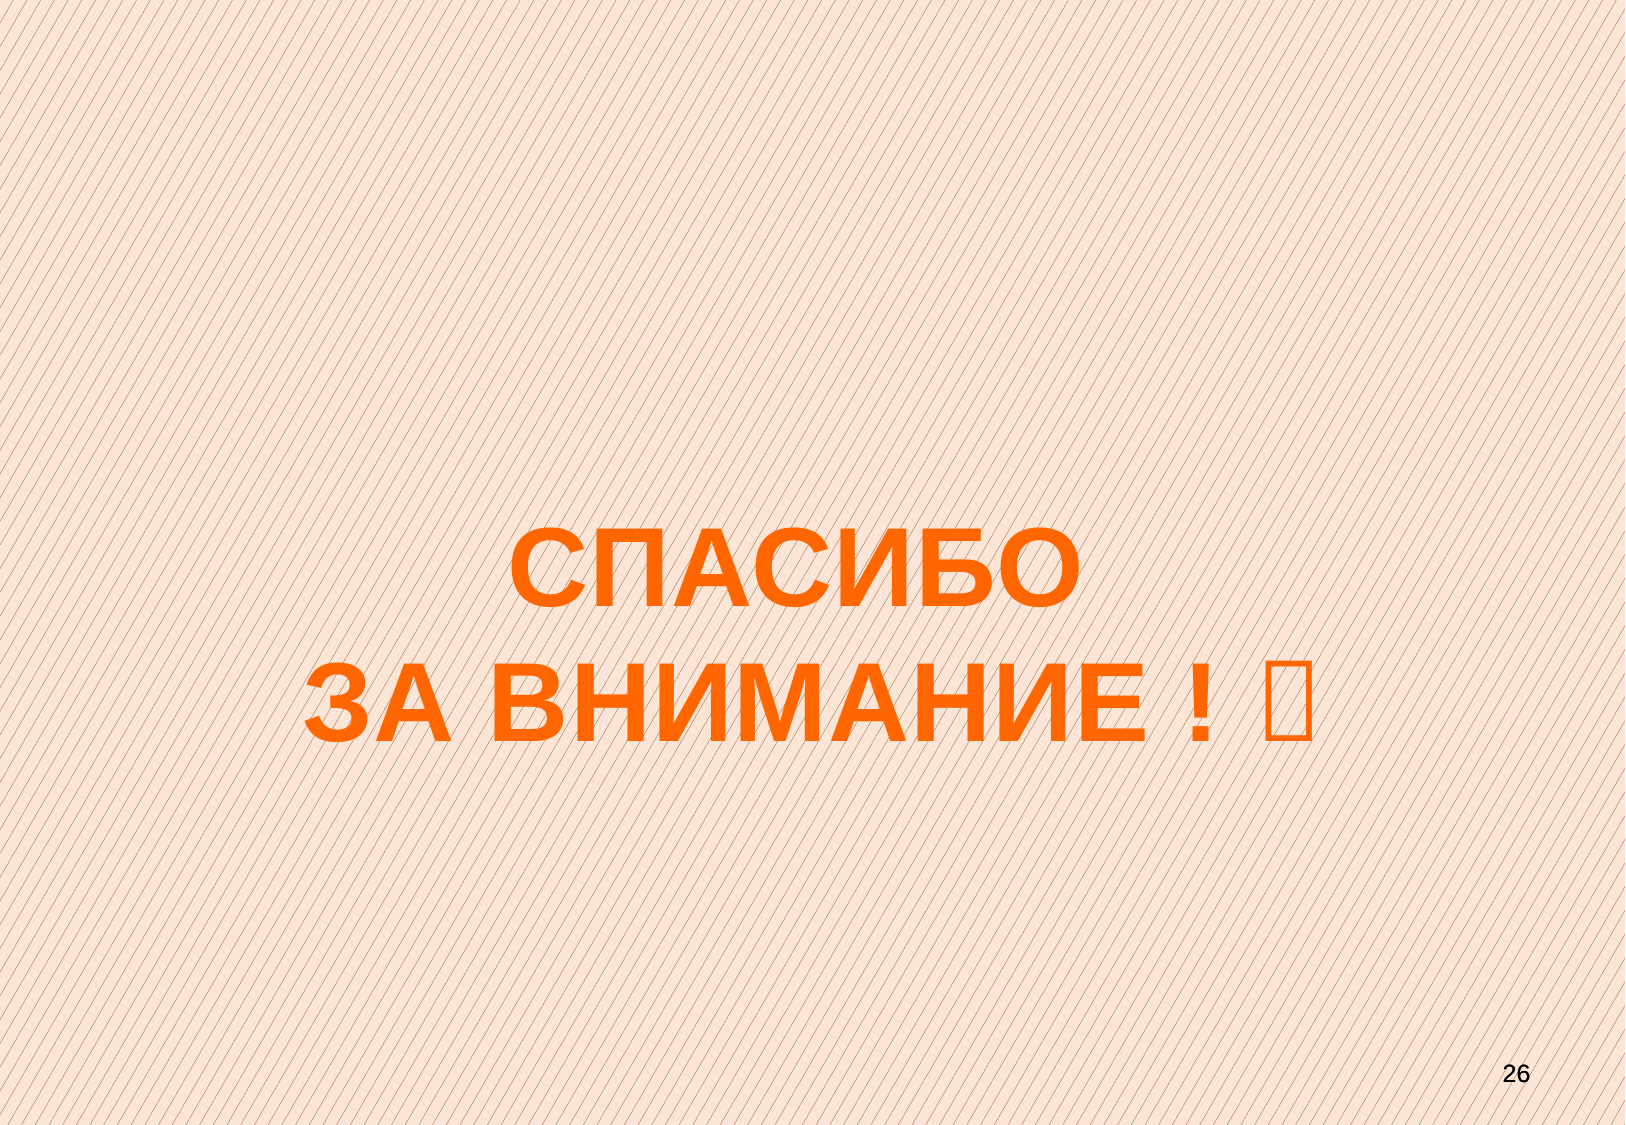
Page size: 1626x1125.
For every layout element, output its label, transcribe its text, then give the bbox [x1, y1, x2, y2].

text_box СПАСИБО ЗА ВНИМАНИЕ !  [287, 486, 1338, 772]
text_box 26 [1164, 1050, 1544, 1104]
